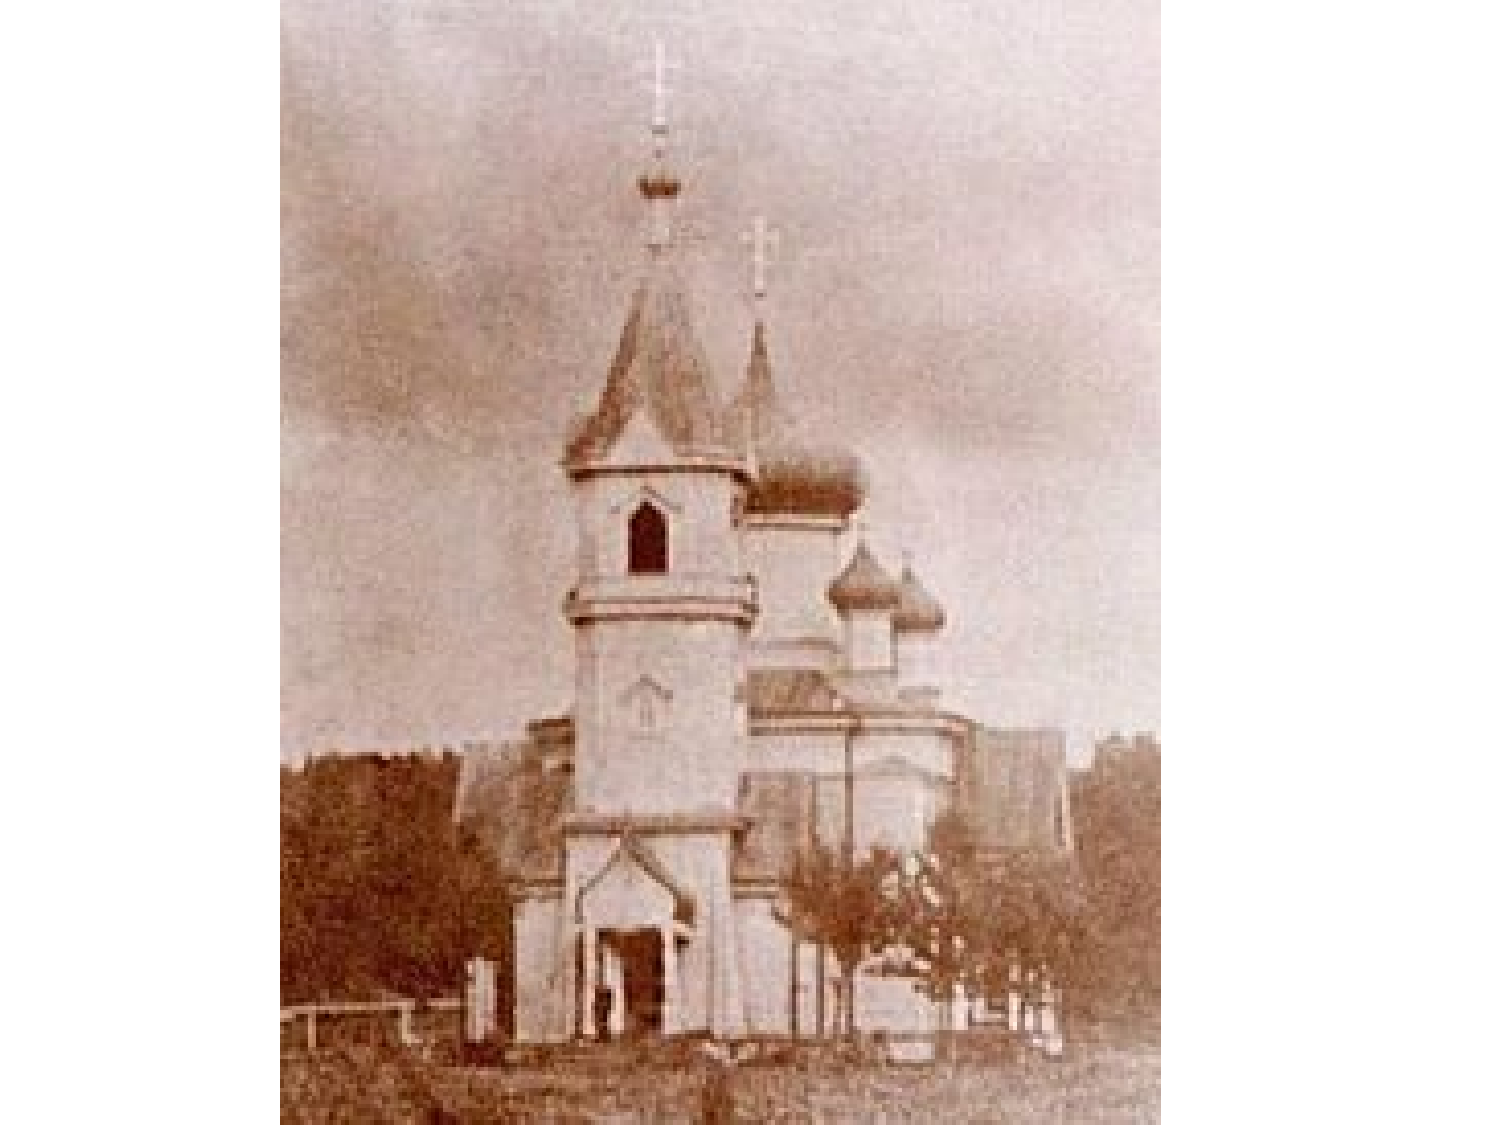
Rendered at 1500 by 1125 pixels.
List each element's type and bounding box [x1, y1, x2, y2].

picture [280, 0, 1161, 1125]
